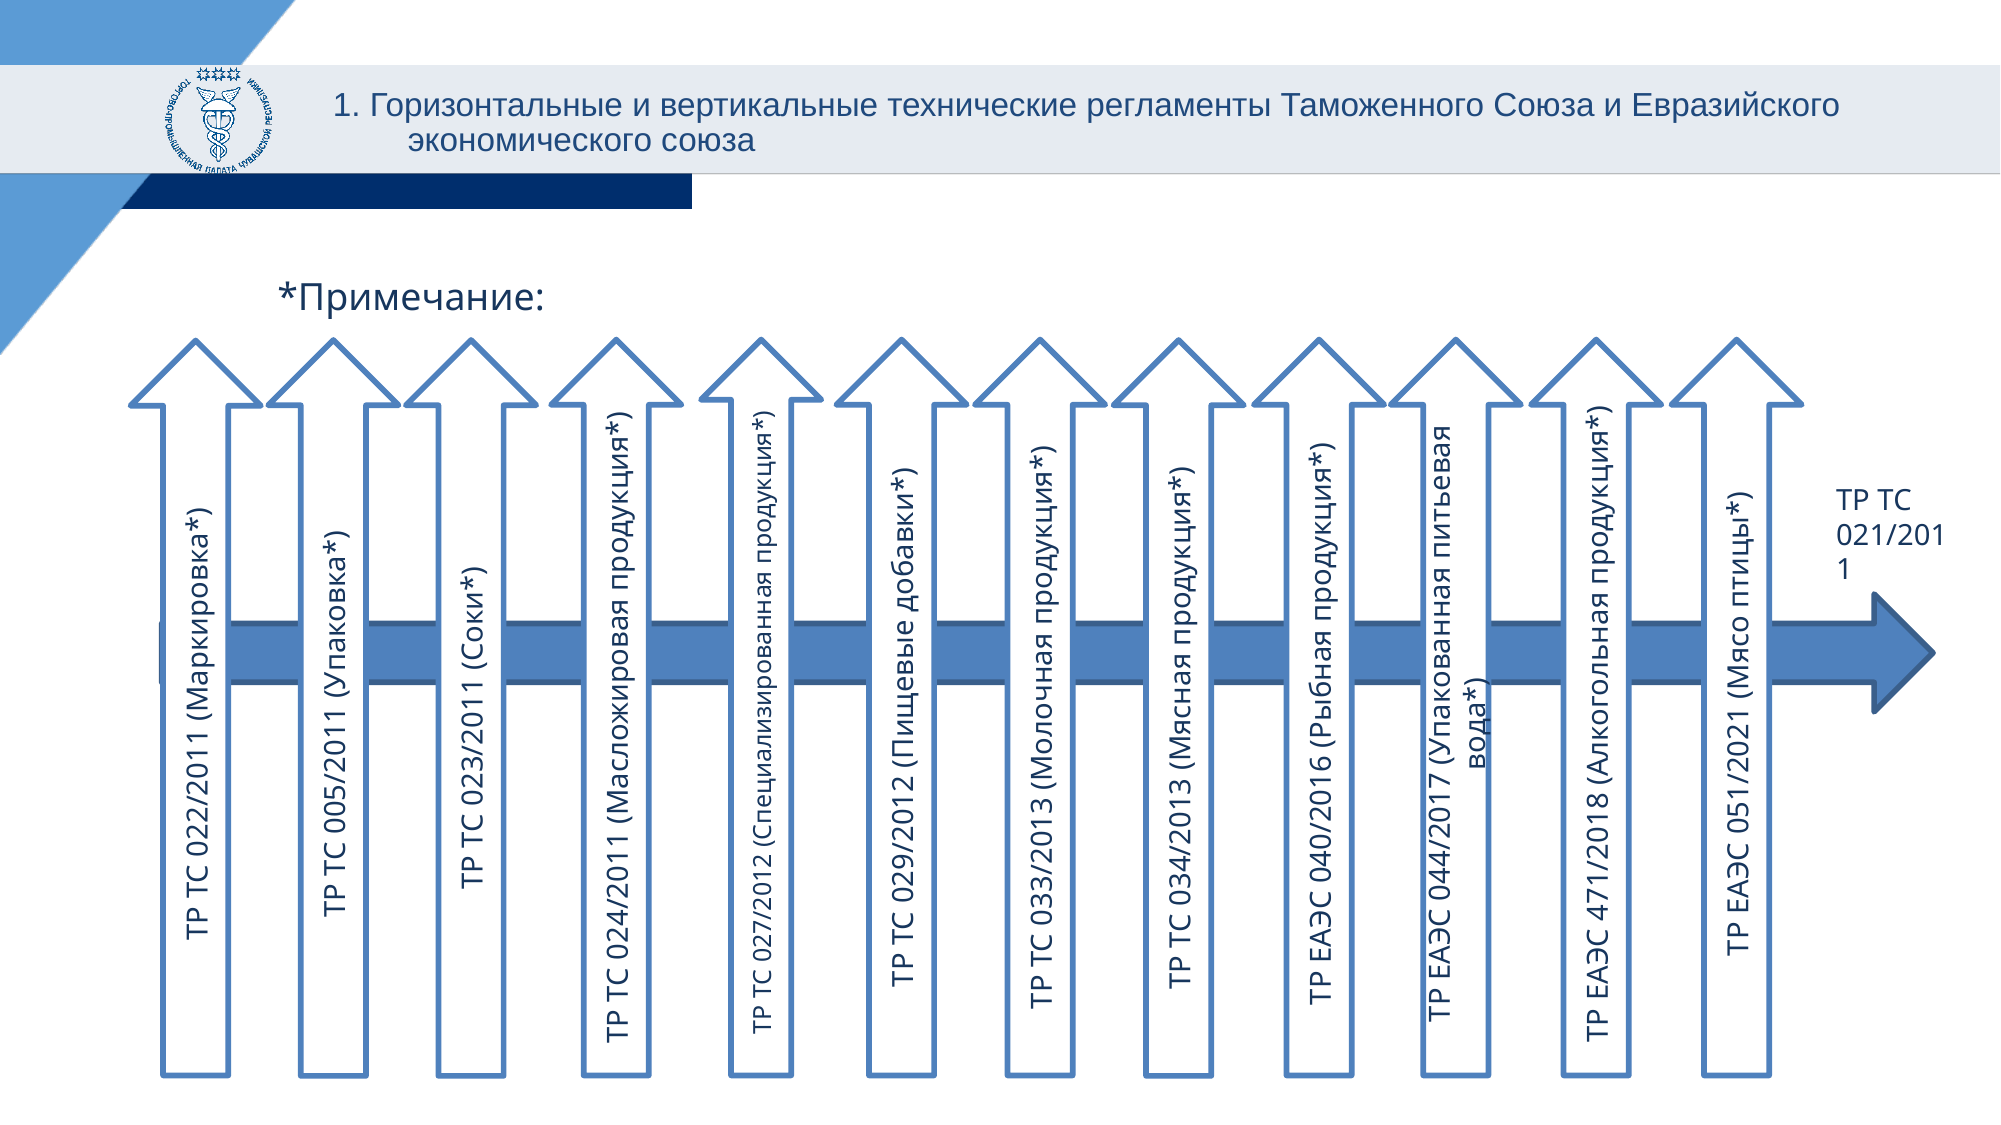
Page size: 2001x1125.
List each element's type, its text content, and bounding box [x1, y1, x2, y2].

text_box [1492, 620, 1560, 686]
text_box [1773, 594, 1936, 715]
text_box ТР ЕАЭС 051/2021 (Мясо птицы*) [1668, 336, 1805, 1079]
text_box [795, 620, 866, 686]
text_box ТР ЕАЭС 044/2017 (Упакованная питьевая вода*) [1387, 336, 1524, 1079]
text_box [1076, 620, 1143, 686]
text_box [507, 620, 580, 686]
text_box [232, 620, 297, 686]
text_box ТР ТС 005/2011 (Упаковка*) [265, 337, 402, 1079]
text_box *Примечание: [262, 265, 560, 326]
text_box ТР ТС 023/2011 (Соки*) [403, 337, 539, 1079]
text_box [652, 620, 728, 686]
text_box ТР ТС 022/2011 (Маркировка*) [127, 337, 264, 1079]
text_box [1632, 620, 1701, 686]
picture [0, 0, 2001, 355]
text_box ТР ТС 034/2013 (Мясная продукция*) [1110, 337, 1247, 1079]
text_box [369, 620, 435, 686]
text_box ТР ТС 029/2012 (Пищевые добавки*) [833, 336, 970, 1079]
text_box ТР ТС 027/2012 (Специализированная продукция*) [698, 336, 824, 1079]
text_box [1215, 620, 1283, 686]
text_box ТР ЕАЭС 471/2018 (Алкогольная продукция*) [1528, 336, 1665, 1079]
text_box [937, 620, 1004, 686]
text_box ТР ТС 021/2011 [1821, 473, 1972, 594]
text_box ТР ЕАЭС 040/2016 (Рыбная продукция*) [1251, 336, 1387, 1079]
text_box ТР ТС 024/2011 (Масложировая продукция*) [548, 336, 685, 1079]
title 1. Горизонтальные и вертикальные технические регламенты Таможенного Союза и Евразийского экономического союза [317, 80, 1893, 183]
text_box [1355, 620, 1420, 686]
text_box ТР ТС 033/2013 (Молочная продукция*) [972, 336, 1108, 1079]
